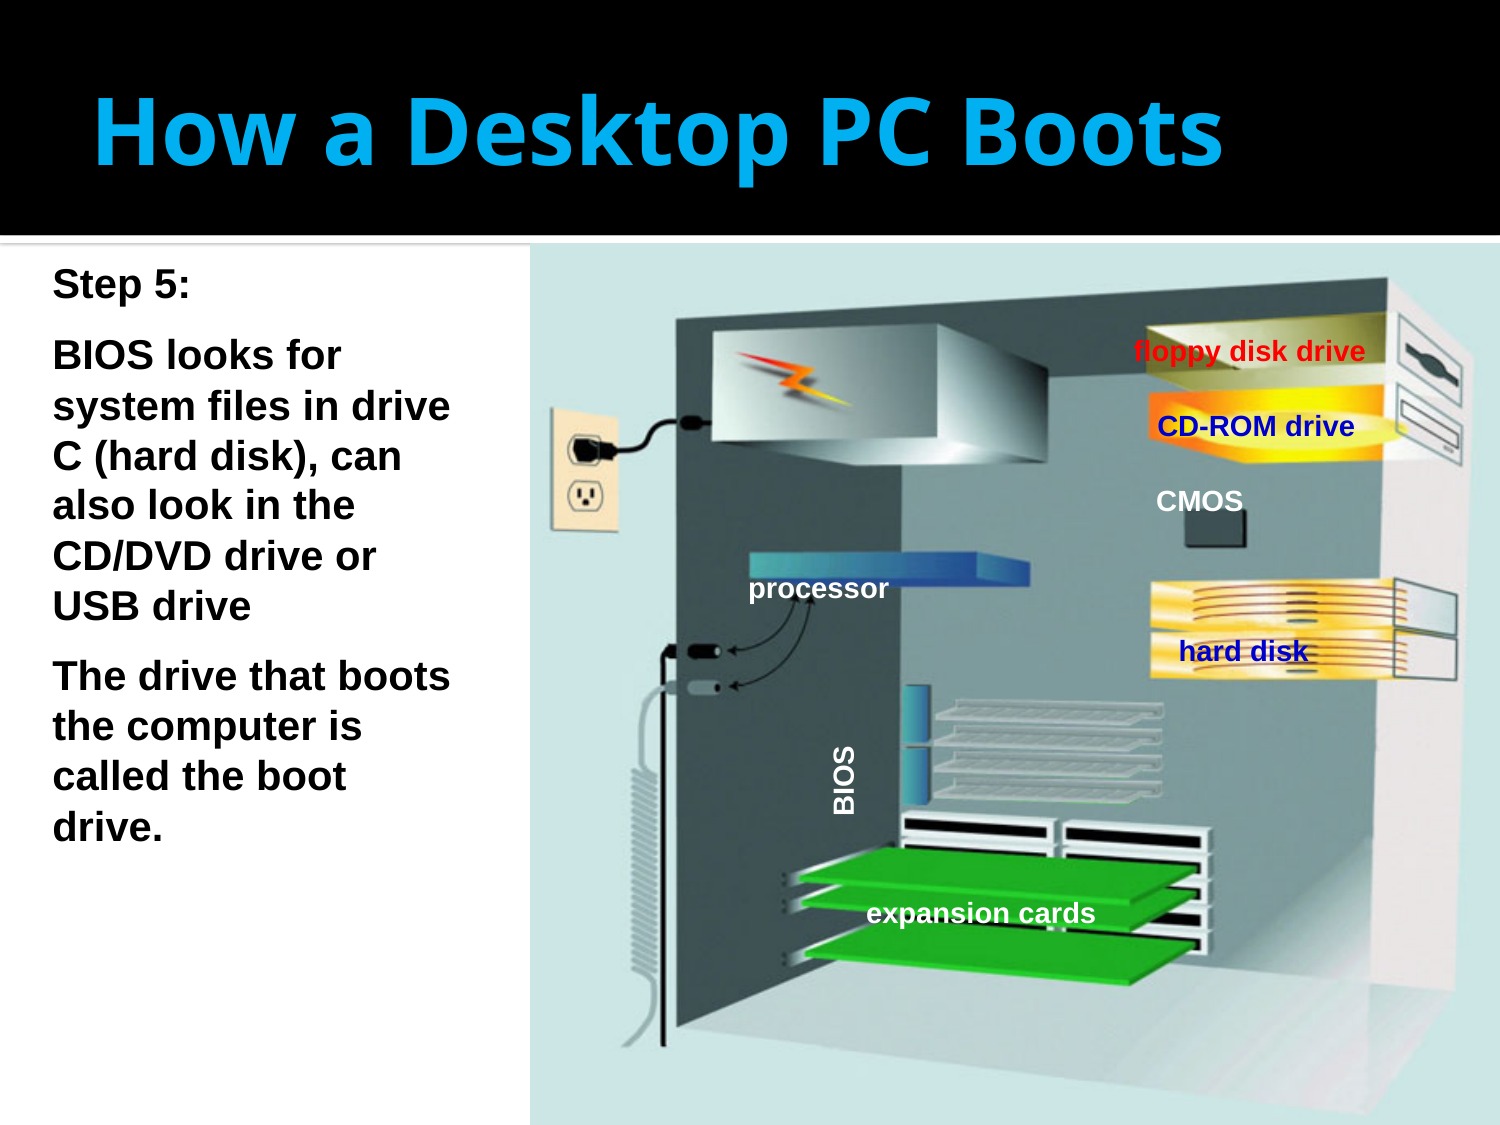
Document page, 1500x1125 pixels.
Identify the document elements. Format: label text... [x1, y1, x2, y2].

text_box Step 5: BIOS looks for system files in drive C (hard disk), can also look in the CD/DVD drive or USB drive The drive that boots the computer is called the boot drive. [37, 249, 475, 857]
picture [530, 243, 1500, 1125]
title How a Desktop PC Boots [75, 24, 1425, 231]
